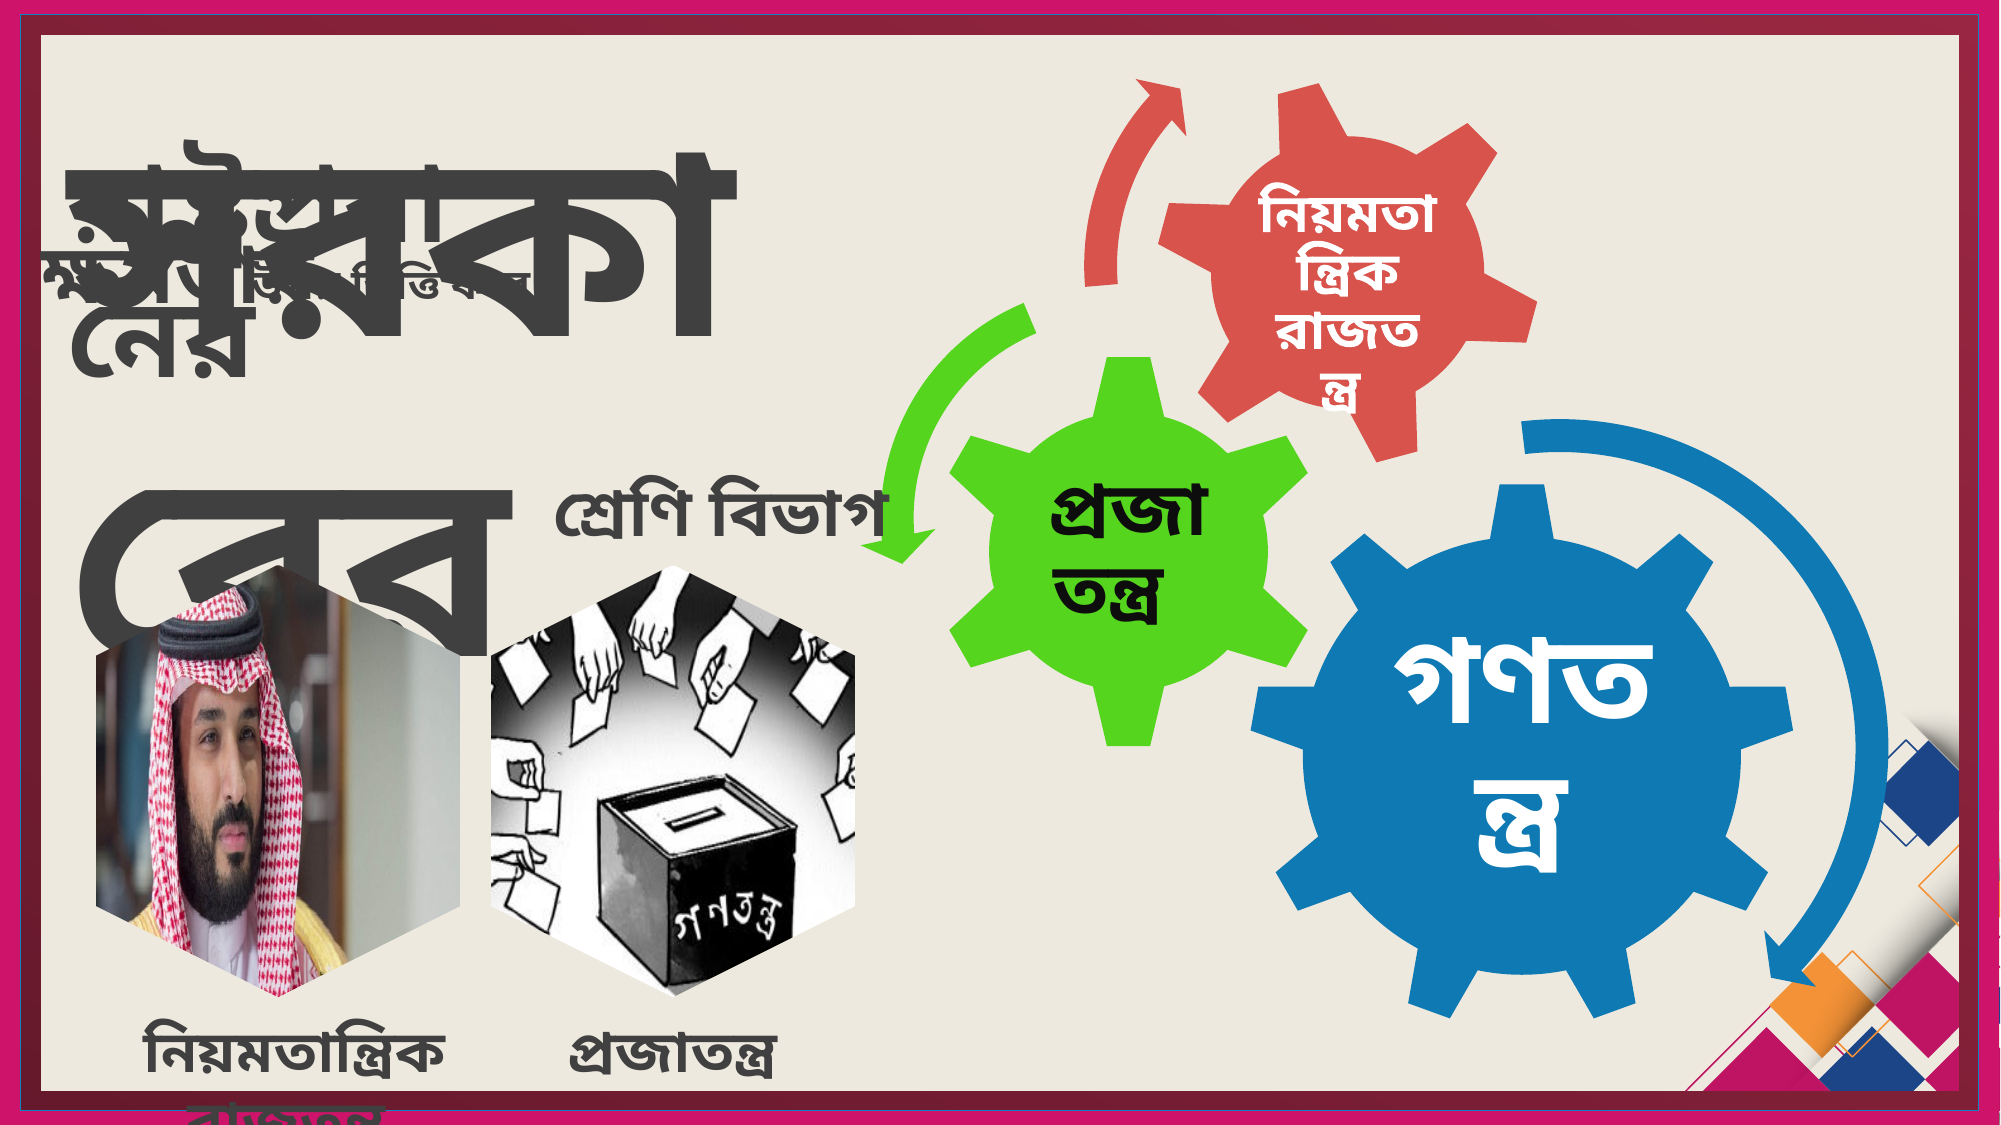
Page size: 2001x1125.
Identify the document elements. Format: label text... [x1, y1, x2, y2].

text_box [590, 33, 2000, 1030]
title সরকারের [53, 279, 585, 501]
text_box নিয়মতান্ত্রিক রাজতন্ত্র [81, 1006, 508, 1125]
text_box শ্রেণি বিভাগ [538, 462, 585, 558]
text_box প্রজাতন্ত্র [541, 1007, 804, 1092]
picture [22, 16, 1977, 1109]
text_box ক্ষমতার [26, 212, 329, 328]
text_box রাষ্ট্রপ্রধানের [53, 122, 510, 250]
text_box রাষ্ট্রপ্রধানের [53, 316, 510, 408]
text_box উপর ভিত্তি করে [329, 250, 546, 316]
